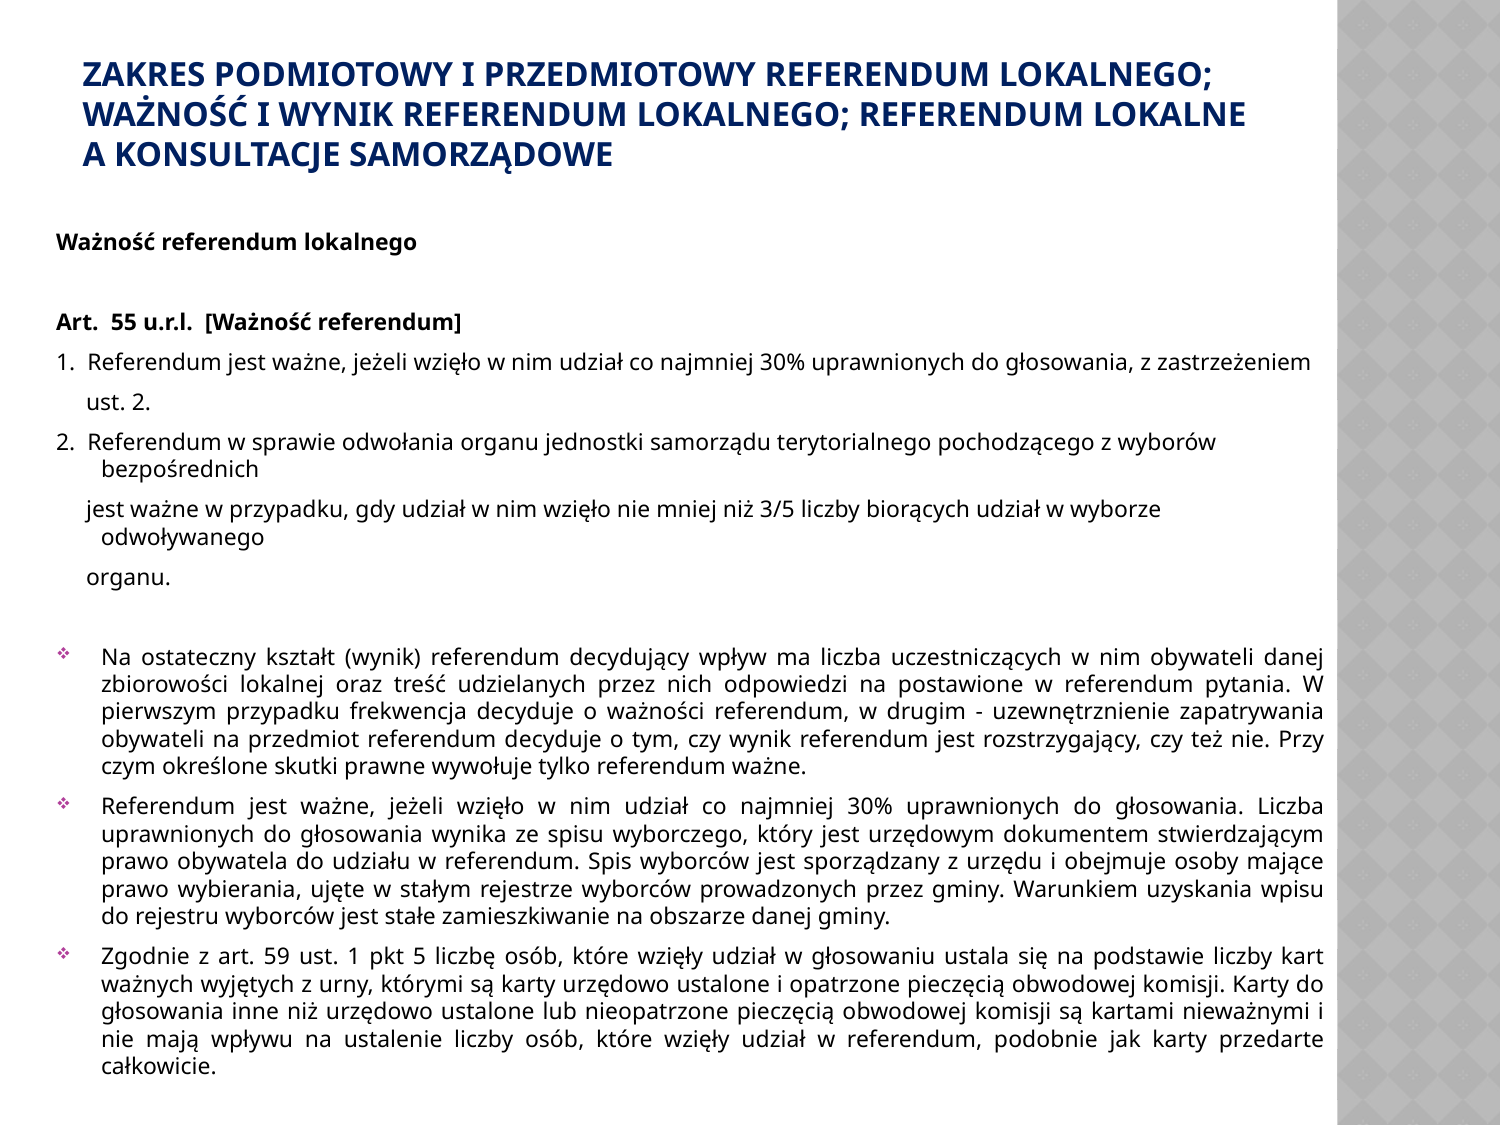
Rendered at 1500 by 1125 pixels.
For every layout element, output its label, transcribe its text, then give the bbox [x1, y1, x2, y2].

list Ważność referendum lokalnego Art. 55 u.r.l. [Ważność referendum] 1. Referendum jest ważne, jeżeli wzięło w nim udział co najmniej 30% uprawnionych do głosowania, z zastrzeżeniem ust. 2. 2. Referendum w sprawie odwołania organu jednostki samorządu terytorialnego pochodzącego z wyborów bezpośrednich jest ważne w przypadku, gdy udział w nim wzięło nie mniej niż 3/5 liczby biorących udział w wyborze odwoływanego organu. Na ostateczny kształt (wynik) referendum decydujący wpływ ma liczba uczestniczących w nim obywateli danej zbiorowości lokalnej oraz treść udzielanych przez nich odpowiedzi na postawione w referendum pytania. W pierwszym przypadku frekwencja decyduje o ważności referendum, w drugim - uzewnętrznienie zapatrywania obywateli na przedmiot referendum decyduje o tym, czy wynik referendum jest rozstrzygający, czy też nie. Przy czym określone skutki prawne wywołuje tylko referendum ważne. Referendum jest ważne, jeżeli wzięło w nim udział co najmniej 30% uprawnionych do głosowania. Liczba uprawnionych do głosowania wynika ze spisu wyborczego, który jest urzędowym dokumentem stwierdzającym prawo obywatela do udziału w referendum. Spis wyborców jest sporządzany z urzędu i obejmuje osoby mające prawo wybierania, ujęte w stałym rejestrze wyborców prowadzonych przez gminy. Warunkiem uzyskania wpisu do rejestru wyborców jest stałe zamieszkiwanie na obszarze danej gminy. Zgodnie z art. 59 ust. 1 pkt 5 liczbę osób, które wzięły udział w głosowaniu ustala się na podstawie liczby kart ważnych wyjętych z urny, którymi są karty urzędowo ustalone i opatrzone pieczęcią obwodowej komisji. Karty do głosowania inne niż urzędowo ustalone lub nieopatrzone pieczęcią obwodowej komisji są kartami nieważnymi i nie mają wpływu na ustalenie liczby osób, które wzięły udział w referendum, podobnie jak karty przedarte całkowicie. [41, 219, 1341, 1059]
title Zakres podmiotowy i przedmiotowy referendum lokalnego; ważność i wynik referendum lokalnego; referendum lokalne a konsultacje samorządowe [75, 52, 1263, 173]
